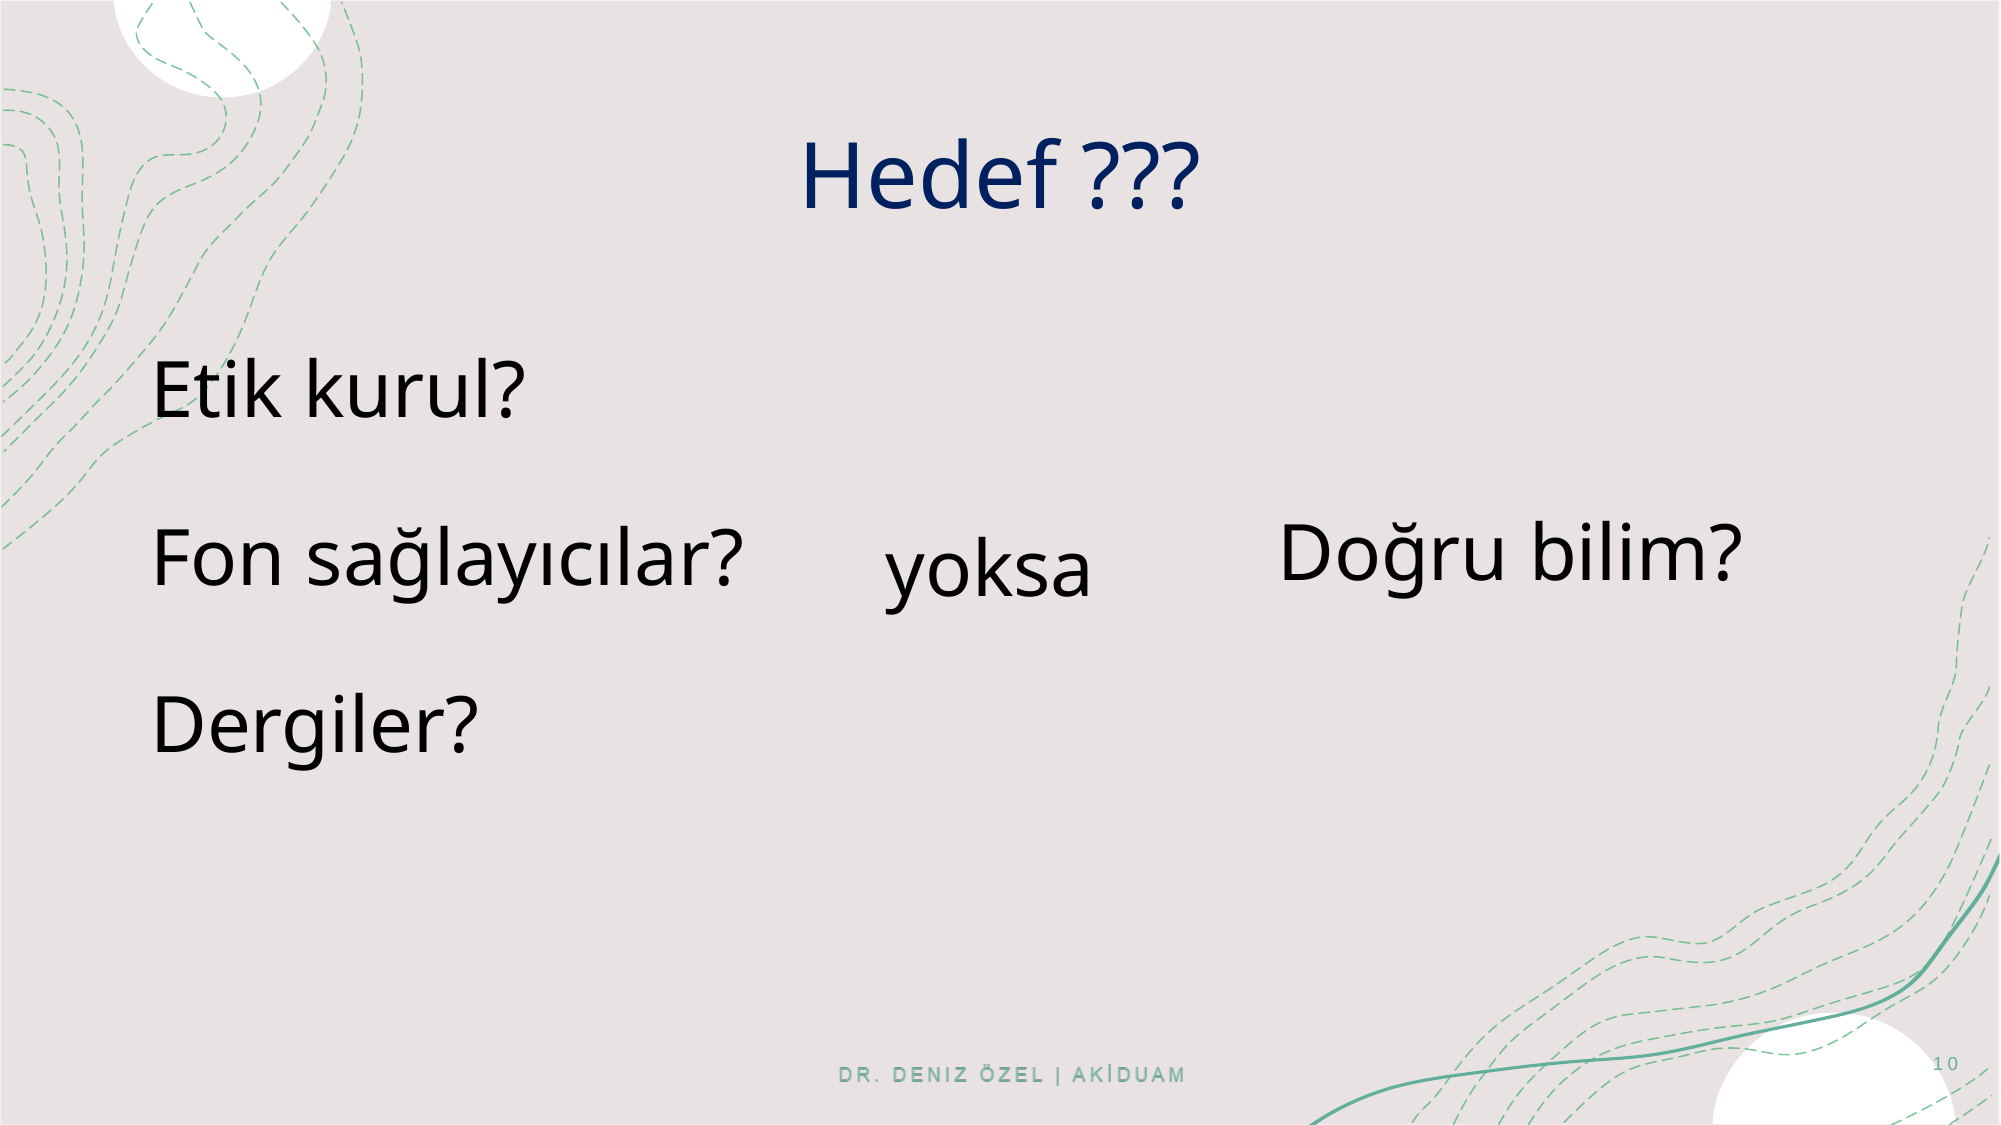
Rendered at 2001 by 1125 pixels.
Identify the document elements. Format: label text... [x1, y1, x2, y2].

picture [675, 1045, 1351, 1106]
text_box Doğru bilim? [1262, 495, 1854, 604]
slide_number 10 [1853, 1019, 1974, 1106]
title Hedef ??? [68, 97, 1932, 223]
list Etik kurul? Fon sağlayıcılar? Dergiler? [130, 272, 819, 1020]
text_box yoksa [870, 464, 1156, 620]
